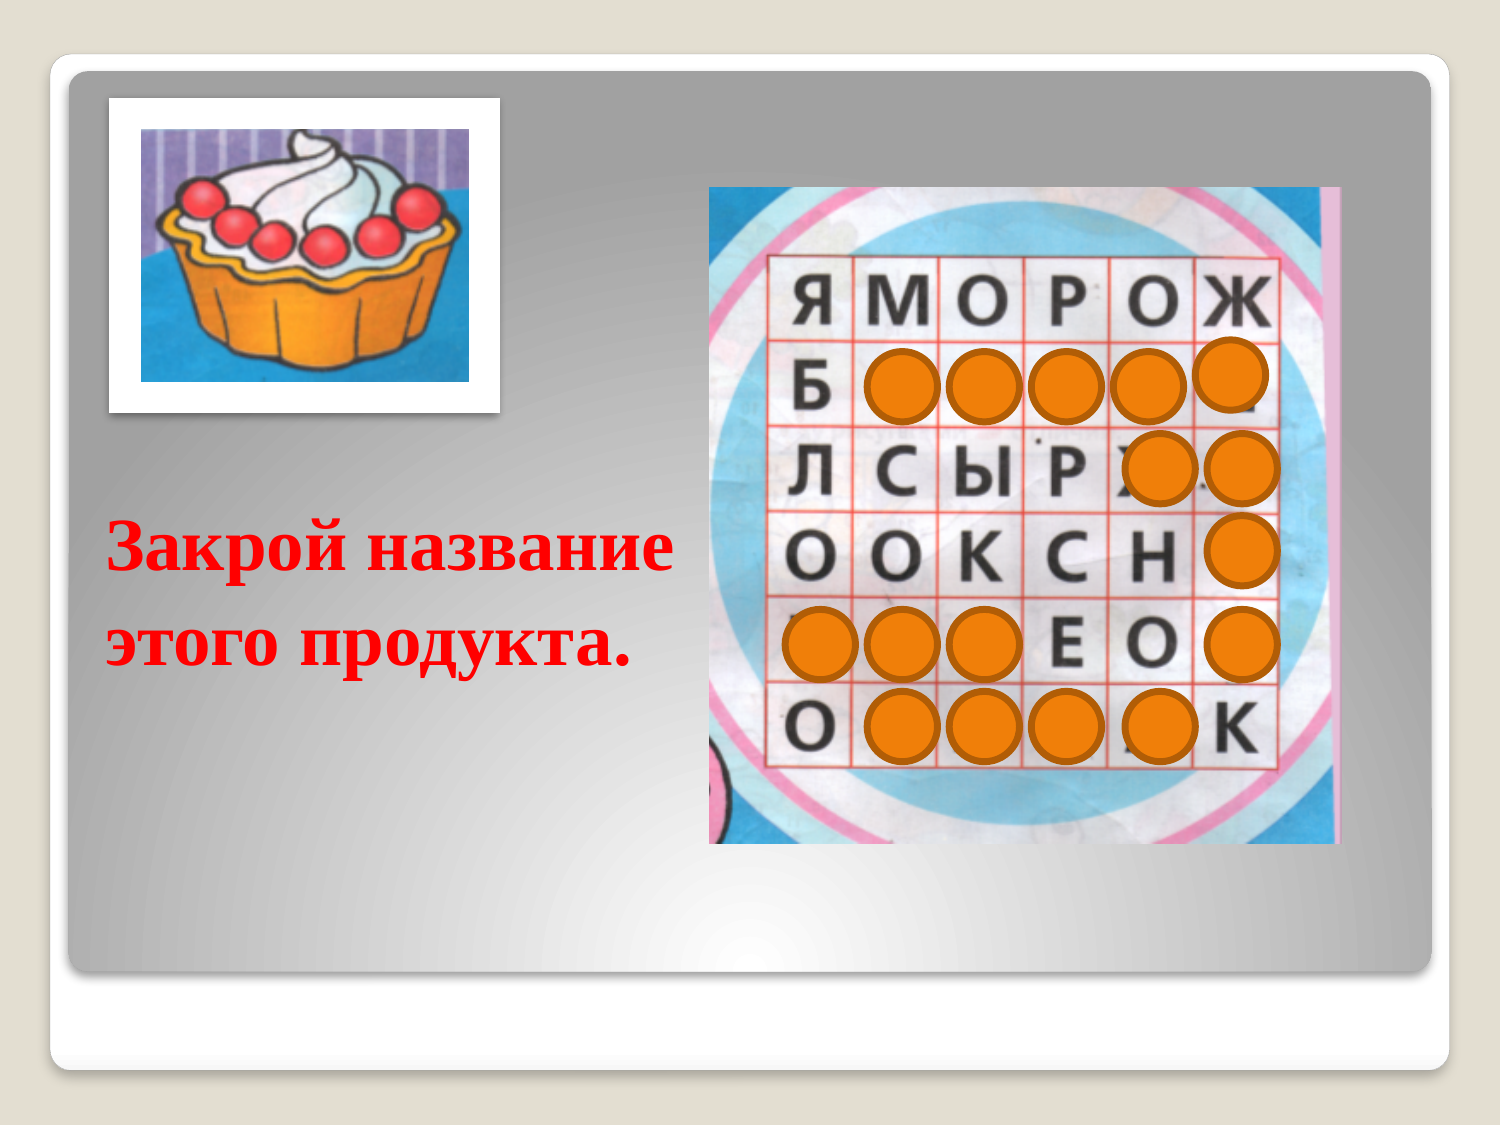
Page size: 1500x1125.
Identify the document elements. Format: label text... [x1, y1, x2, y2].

picture [709, 187, 1342, 844]
picture [140, 128, 469, 383]
list Закрой название этого продукта. [75, 480, 1425, 1005]
